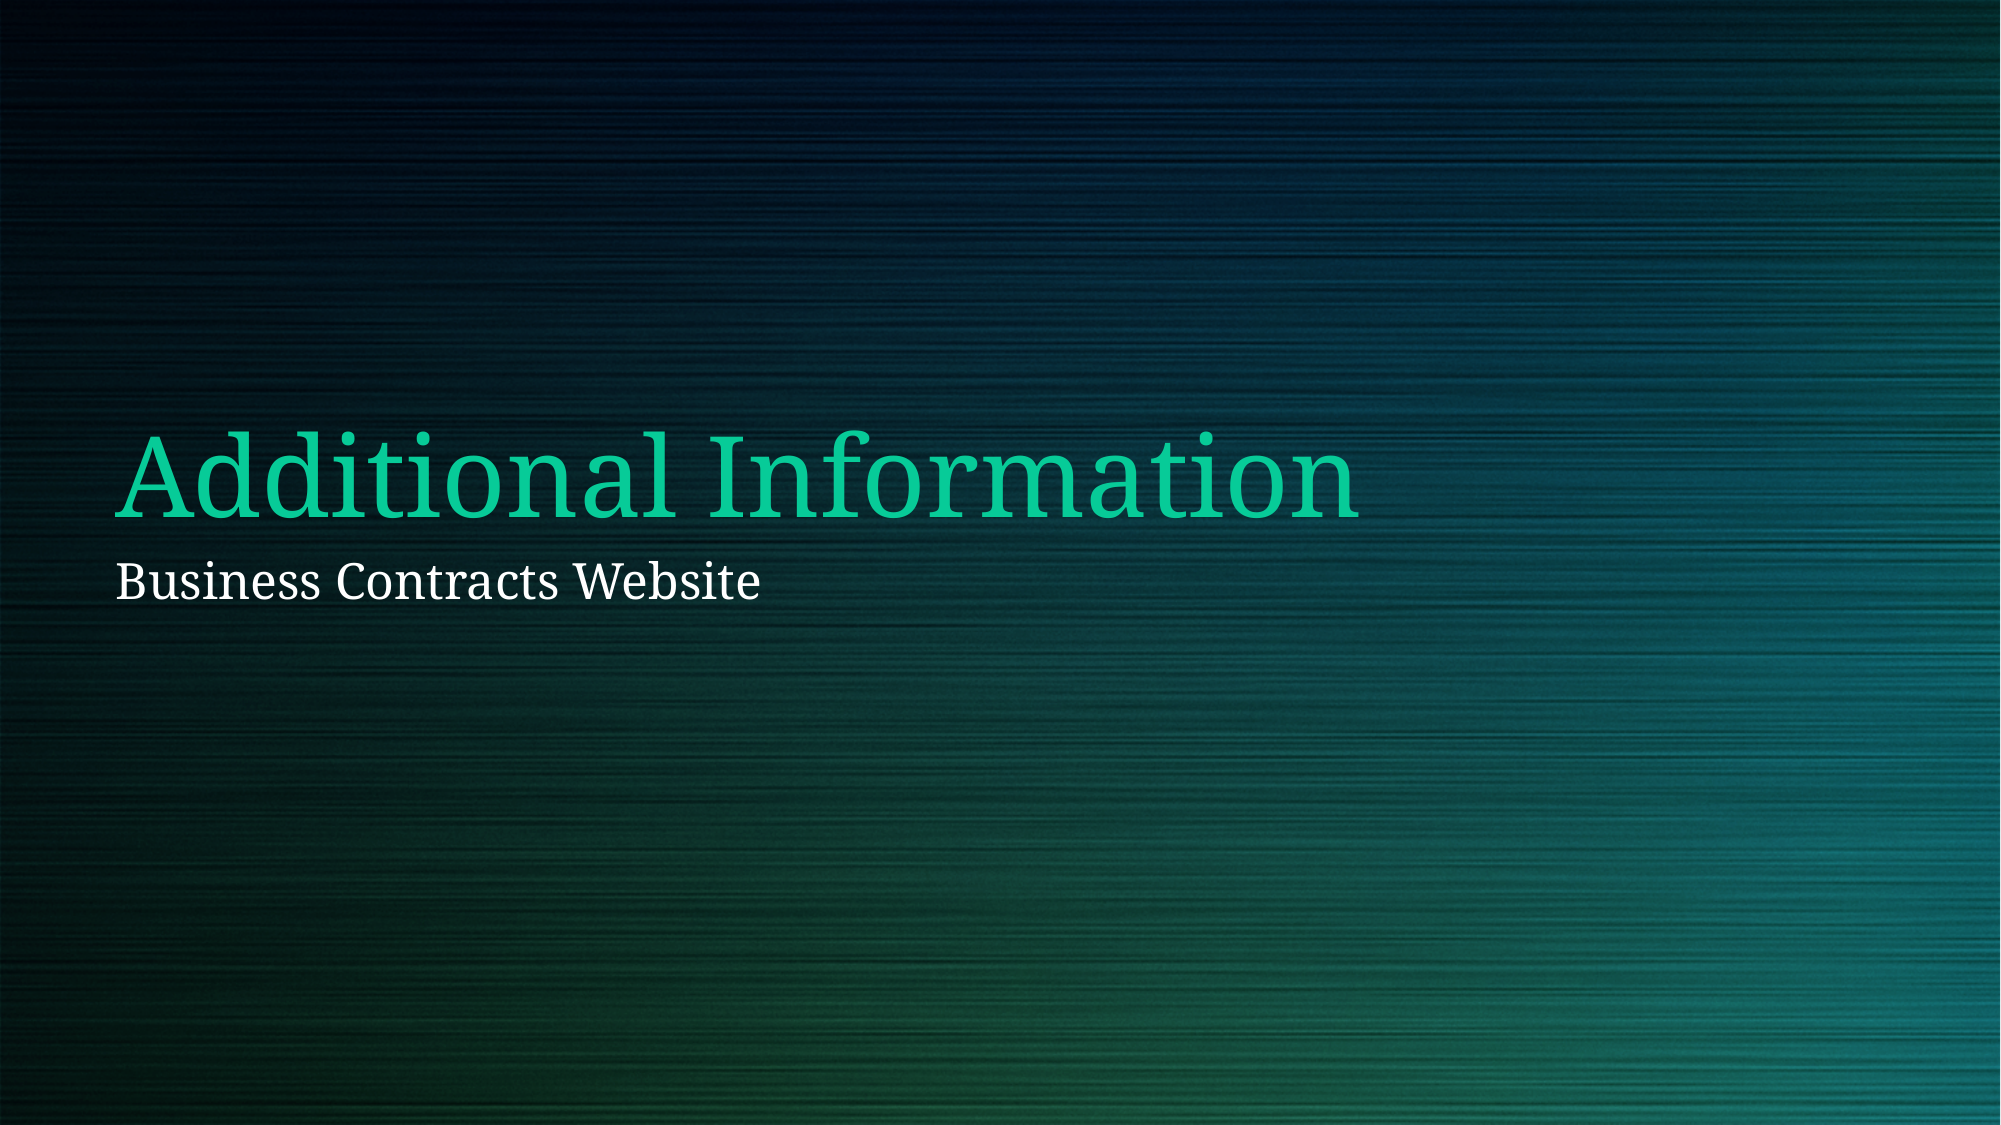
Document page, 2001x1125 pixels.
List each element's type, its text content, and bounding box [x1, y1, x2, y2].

picture [0, 0, 2001, 1125]
title Additional Information [100, 43, 1451, 548]
list Business Contracts Website [100, 548, 1451, 774]
